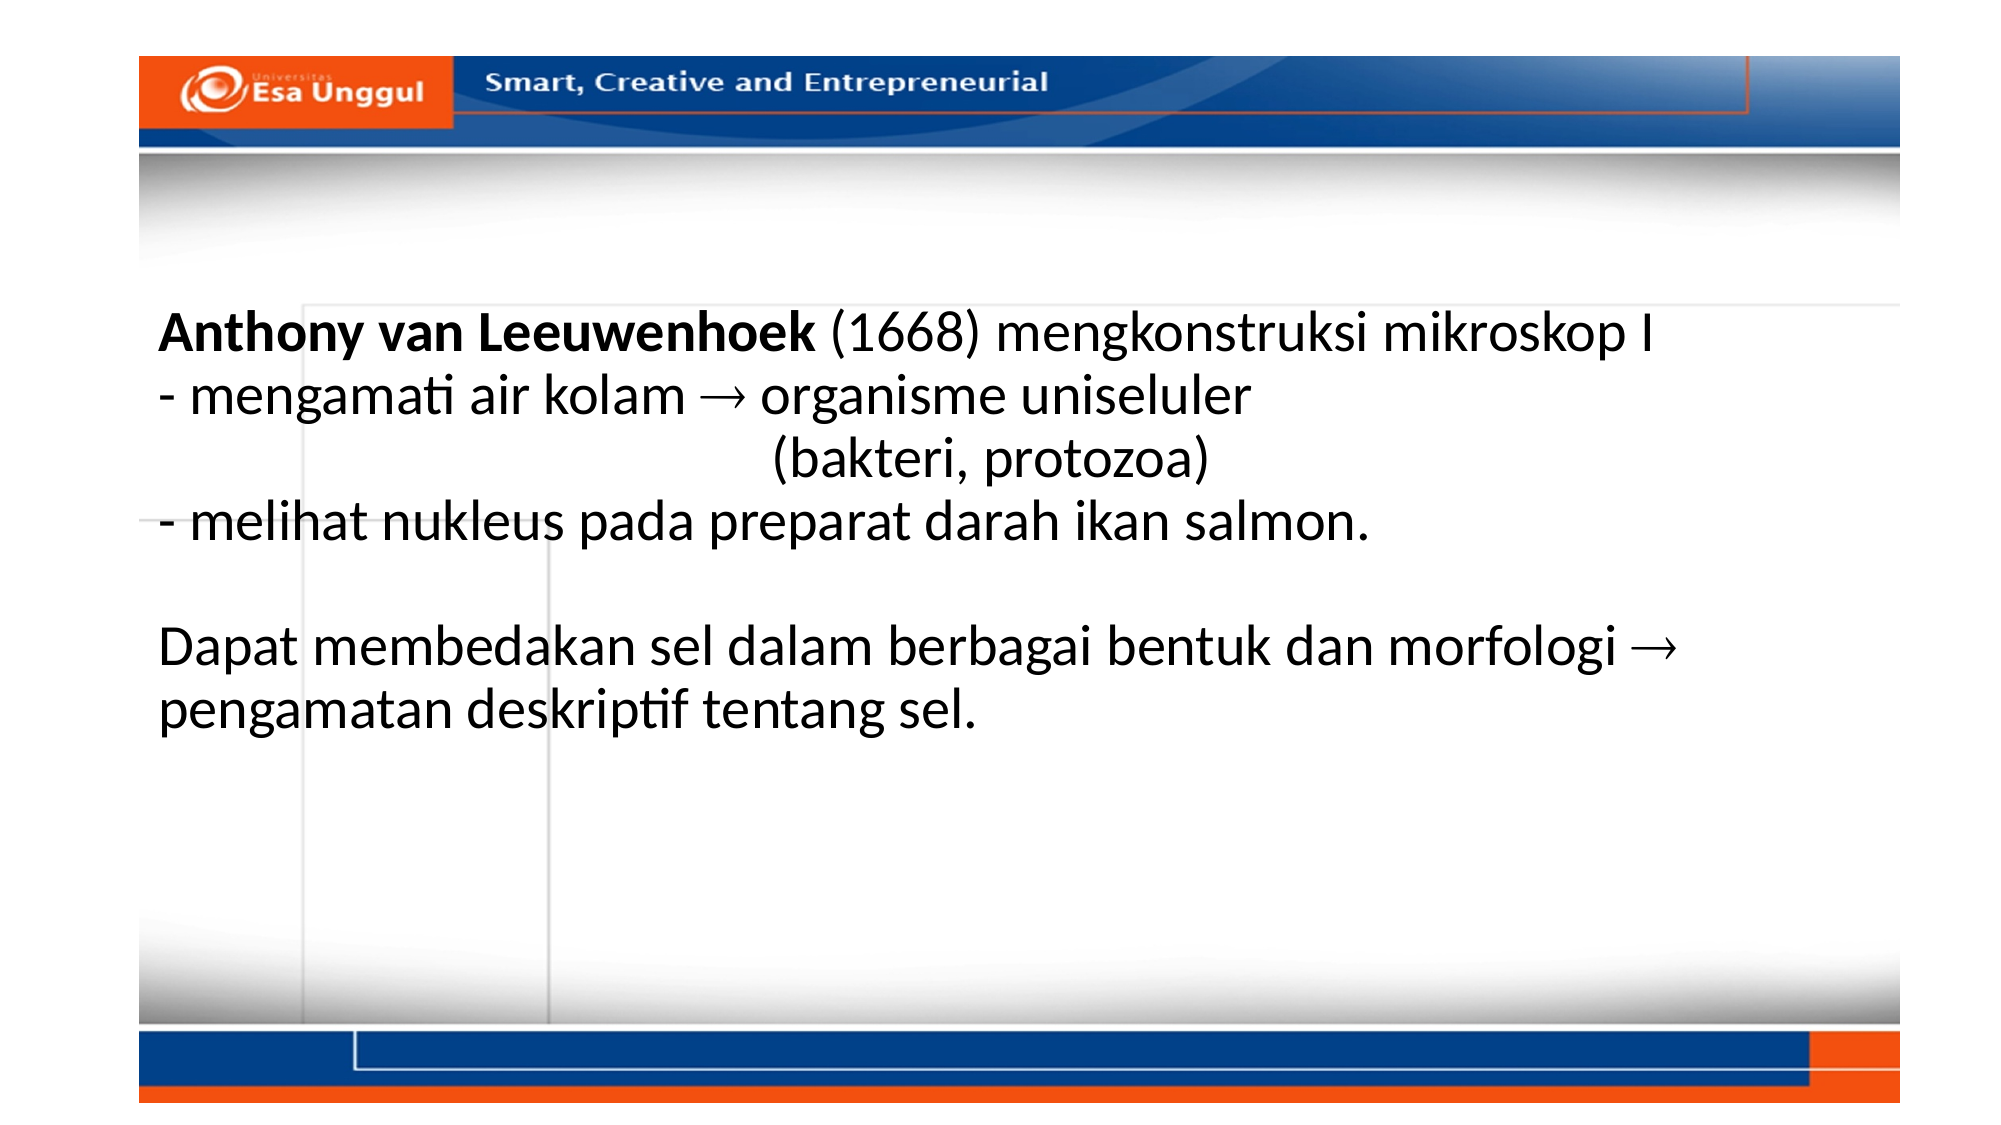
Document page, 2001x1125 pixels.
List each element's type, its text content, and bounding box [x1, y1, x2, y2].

title Anthony van Leeuwenhoek (1668) mengkonstruksi mikroskop I - mengamati air kolam  organisme uniseluler (bakteri, protozoa) - melihat nukleus pada preparat darah ikan salmon. Dapat membedakan sel dalam berbagai bentuk dan morfologi  pengamatan deskriptif tentang sel. [143, 46, 1890, 934]
picture [139, 56, 1900, 1103]
